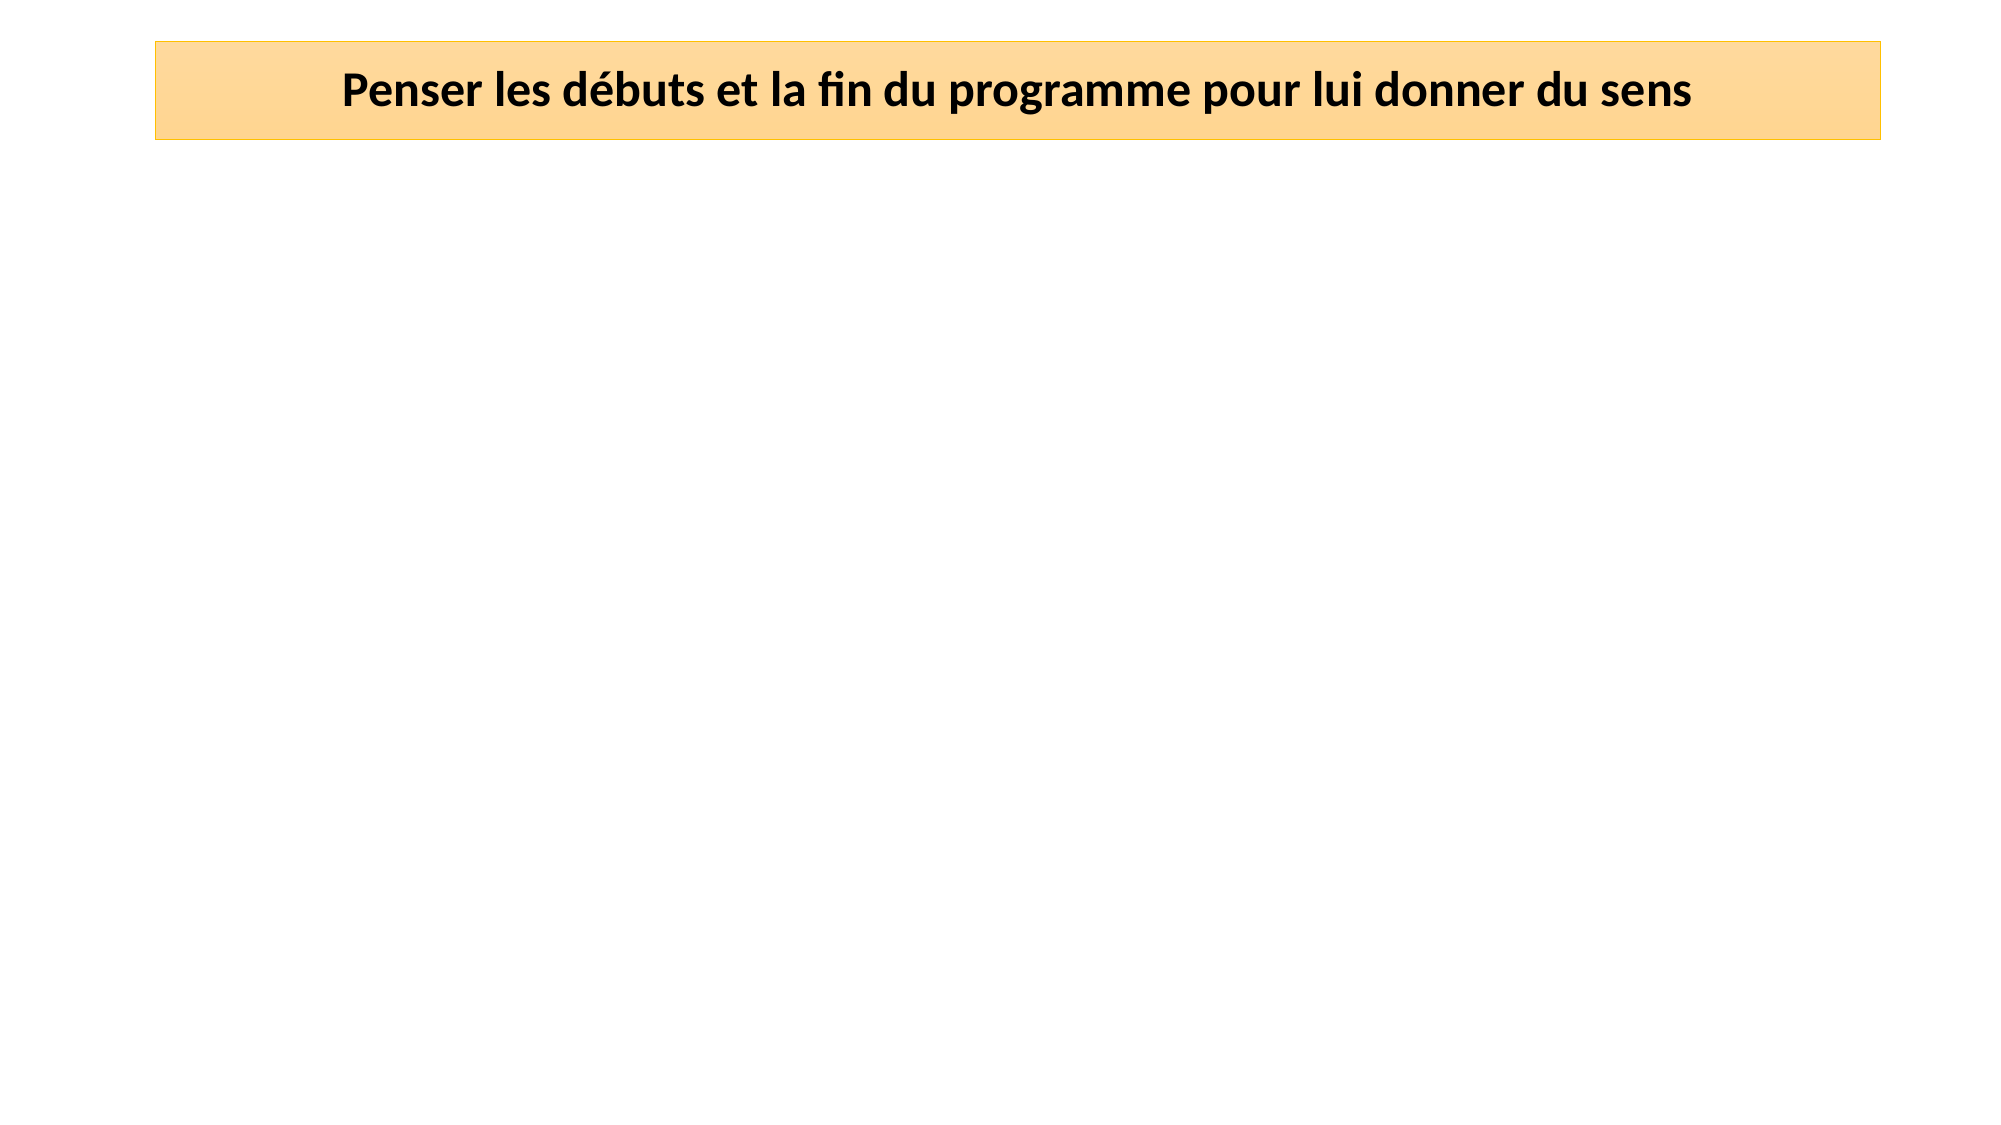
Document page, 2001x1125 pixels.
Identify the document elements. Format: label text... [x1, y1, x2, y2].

title Penser les débuts et la fin du programme pour lui donner du sens [155, 41, 1881, 140]
